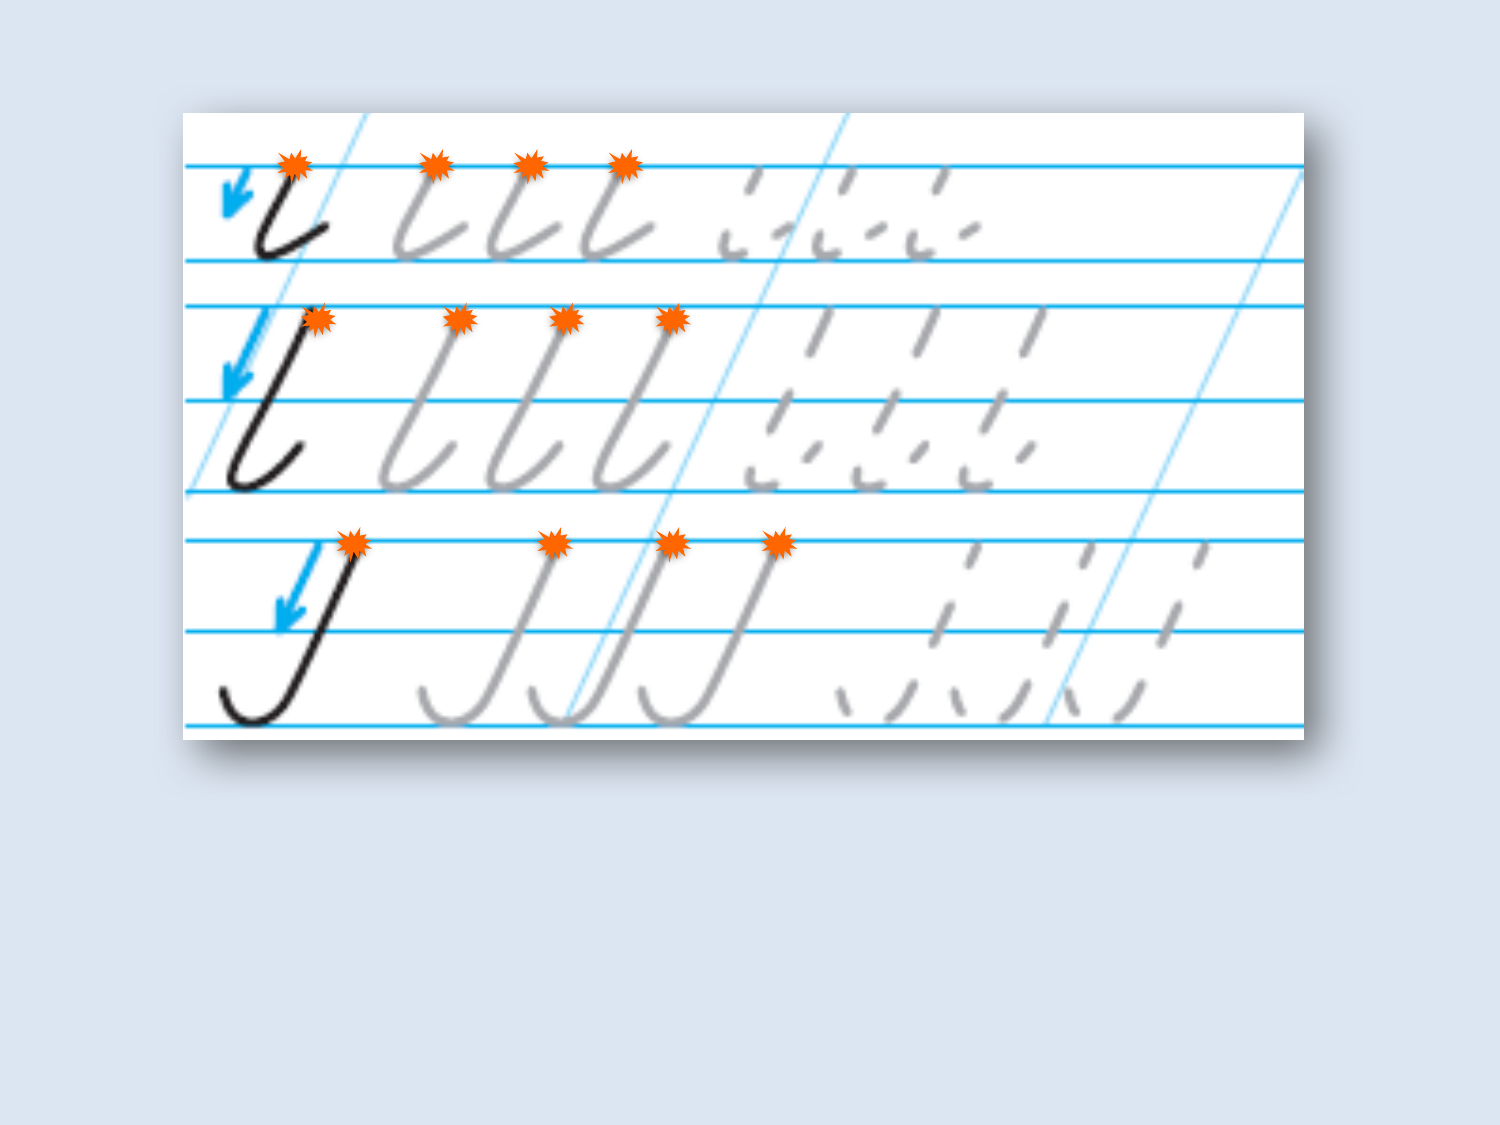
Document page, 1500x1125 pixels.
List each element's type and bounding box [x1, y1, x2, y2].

picture [182, 113, 1305, 740]
